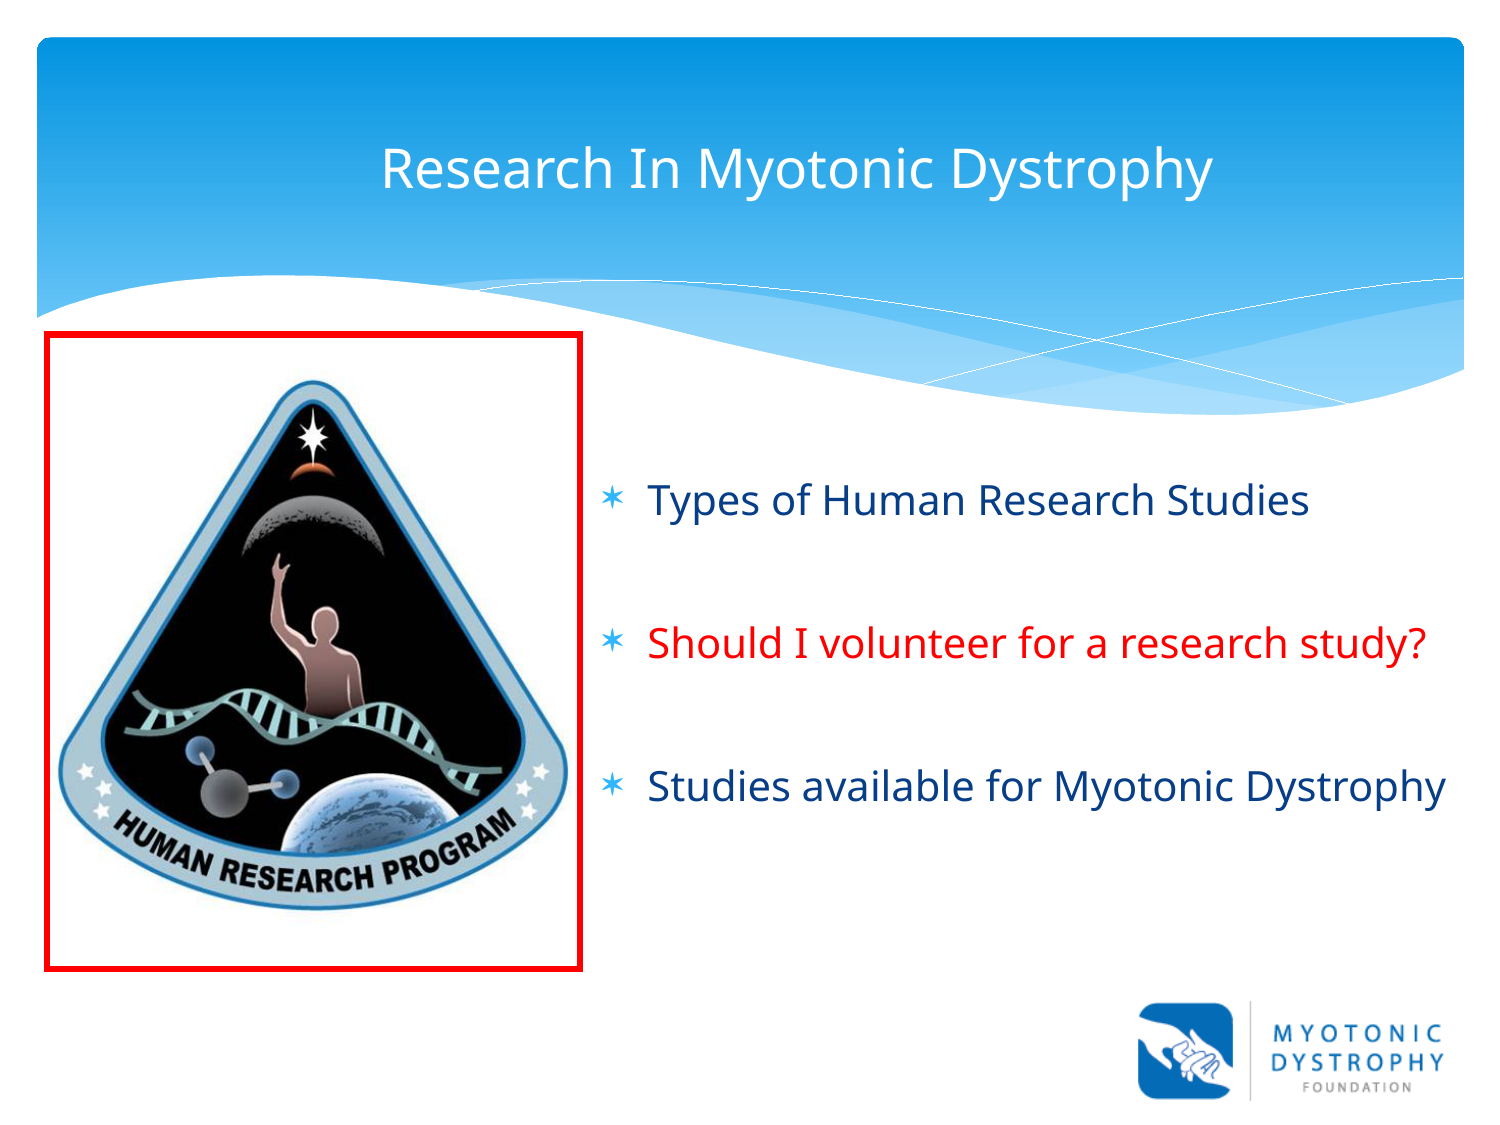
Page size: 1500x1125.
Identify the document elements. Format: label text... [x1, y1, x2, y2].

title Research In Myotonic Dystrophy [149, 125, 1446, 208]
picture [1137, 1001, 1446, 1101]
picture [49, 337, 578, 967]
text_box Types of Human Research Studies Should I volunteer for a research study? Studies available for Myotonic Dystrophy [587, 381, 1500, 569]
